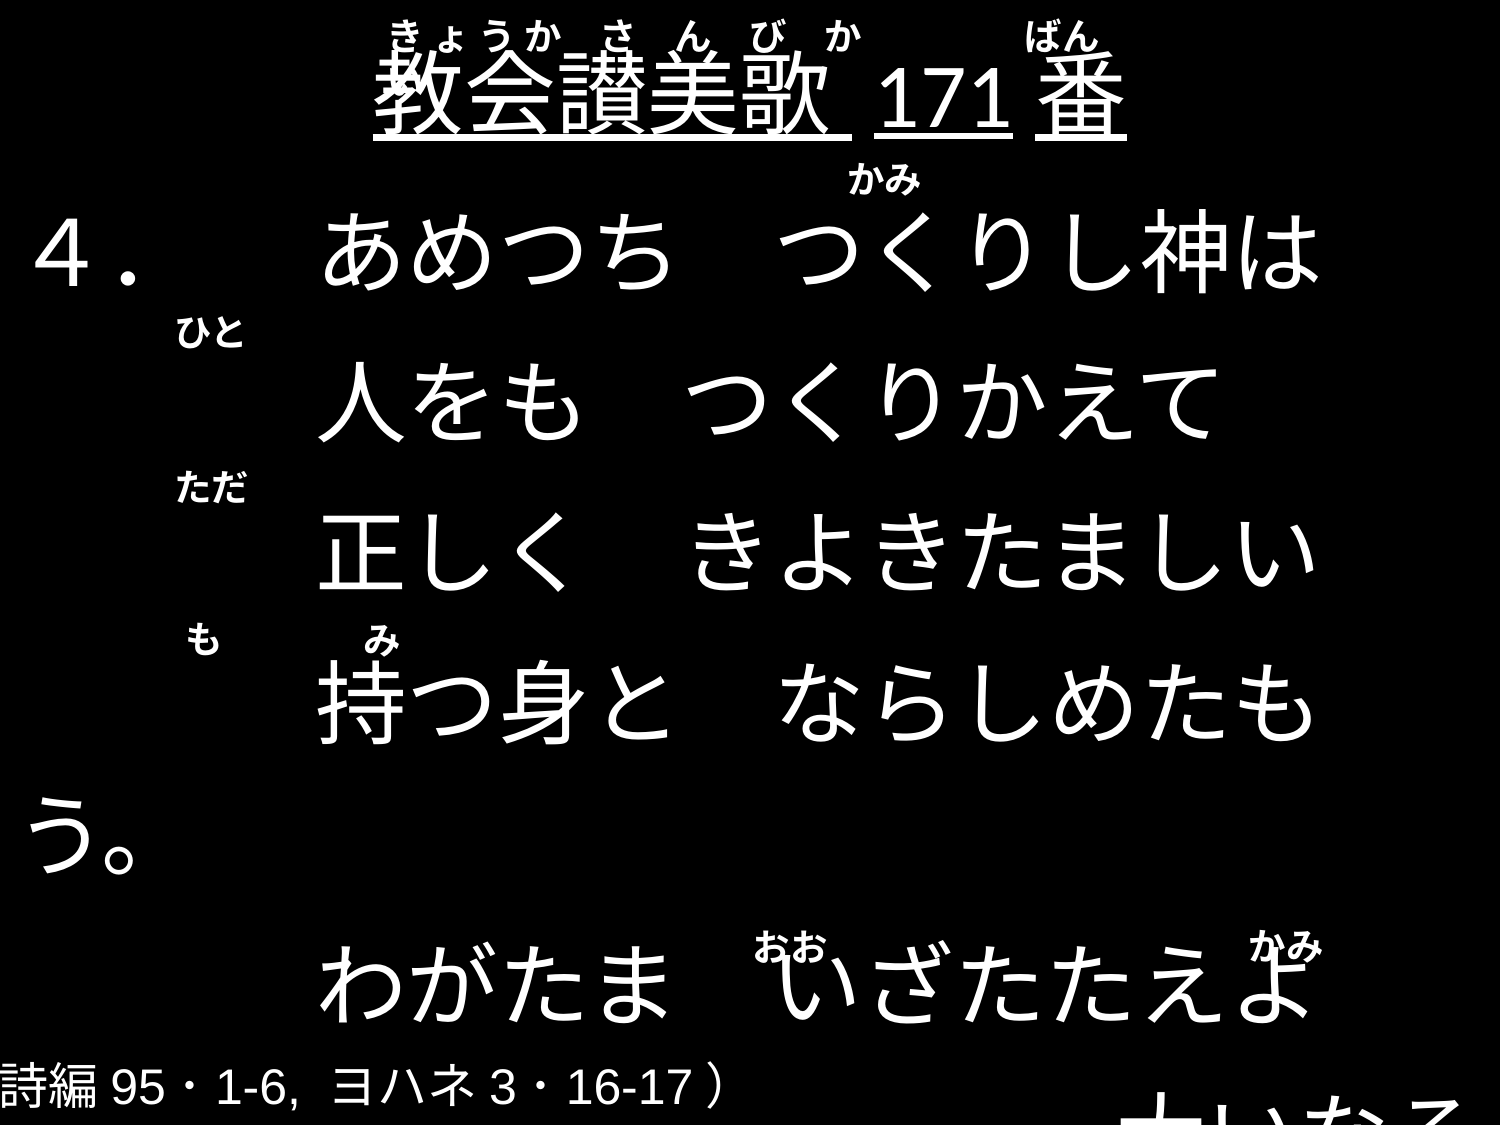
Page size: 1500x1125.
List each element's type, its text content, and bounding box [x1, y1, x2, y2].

text_box ばん [1009, 5, 1306, 66]
text_box （詩編95･1-6, ヨハネ3･16-17） [0, 1046, 771, 1122]
text_box かみ [832, 148, 998, 209]
text_box ひと [159, 301, 325, 361]
text_box も [171, 608, 254, 668]
list ４． あめつち つくりし神は 人をも つくりかえて 正しく きよきたましい 持つ身と ならしめたもう。 わがたま いざたたえよ 大いなる み神を、 [0, 165, 1500, 1125]
text_box み [348, 609, 431, 670]
text_box ただ [159, 456, 325, 516]
text_box かみ [1234, 915, 1400, 976]
text_box き ょ う か い [371, 5, 617, 111]
title 教会讃美歌 171番 [74, 0, 1426, 165]
text_box さ ん び か [584, 5, 880, 66]
text_box おお [738, 916, 904, 977]
